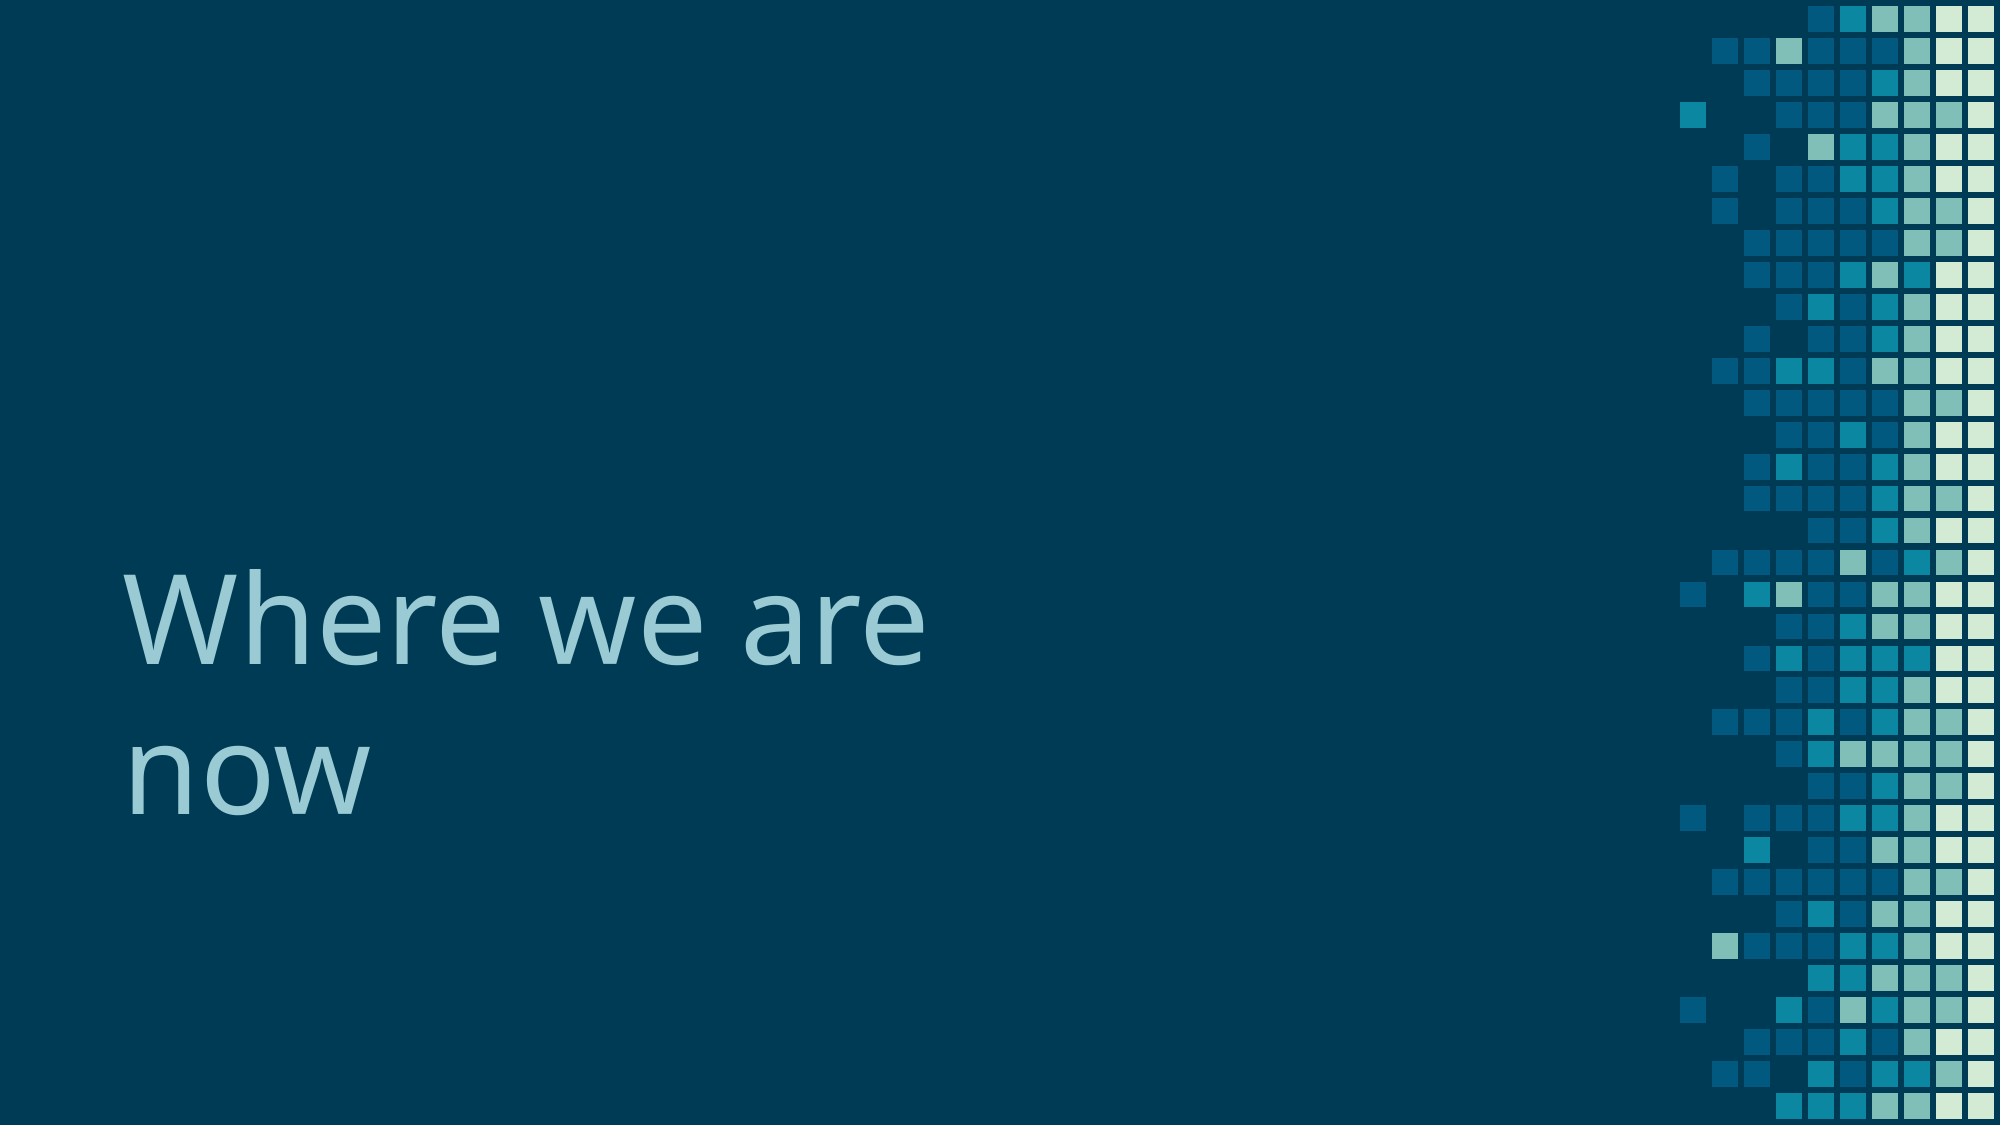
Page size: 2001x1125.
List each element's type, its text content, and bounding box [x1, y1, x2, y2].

text_box Where we are now [108, 532, 1054, 848]
